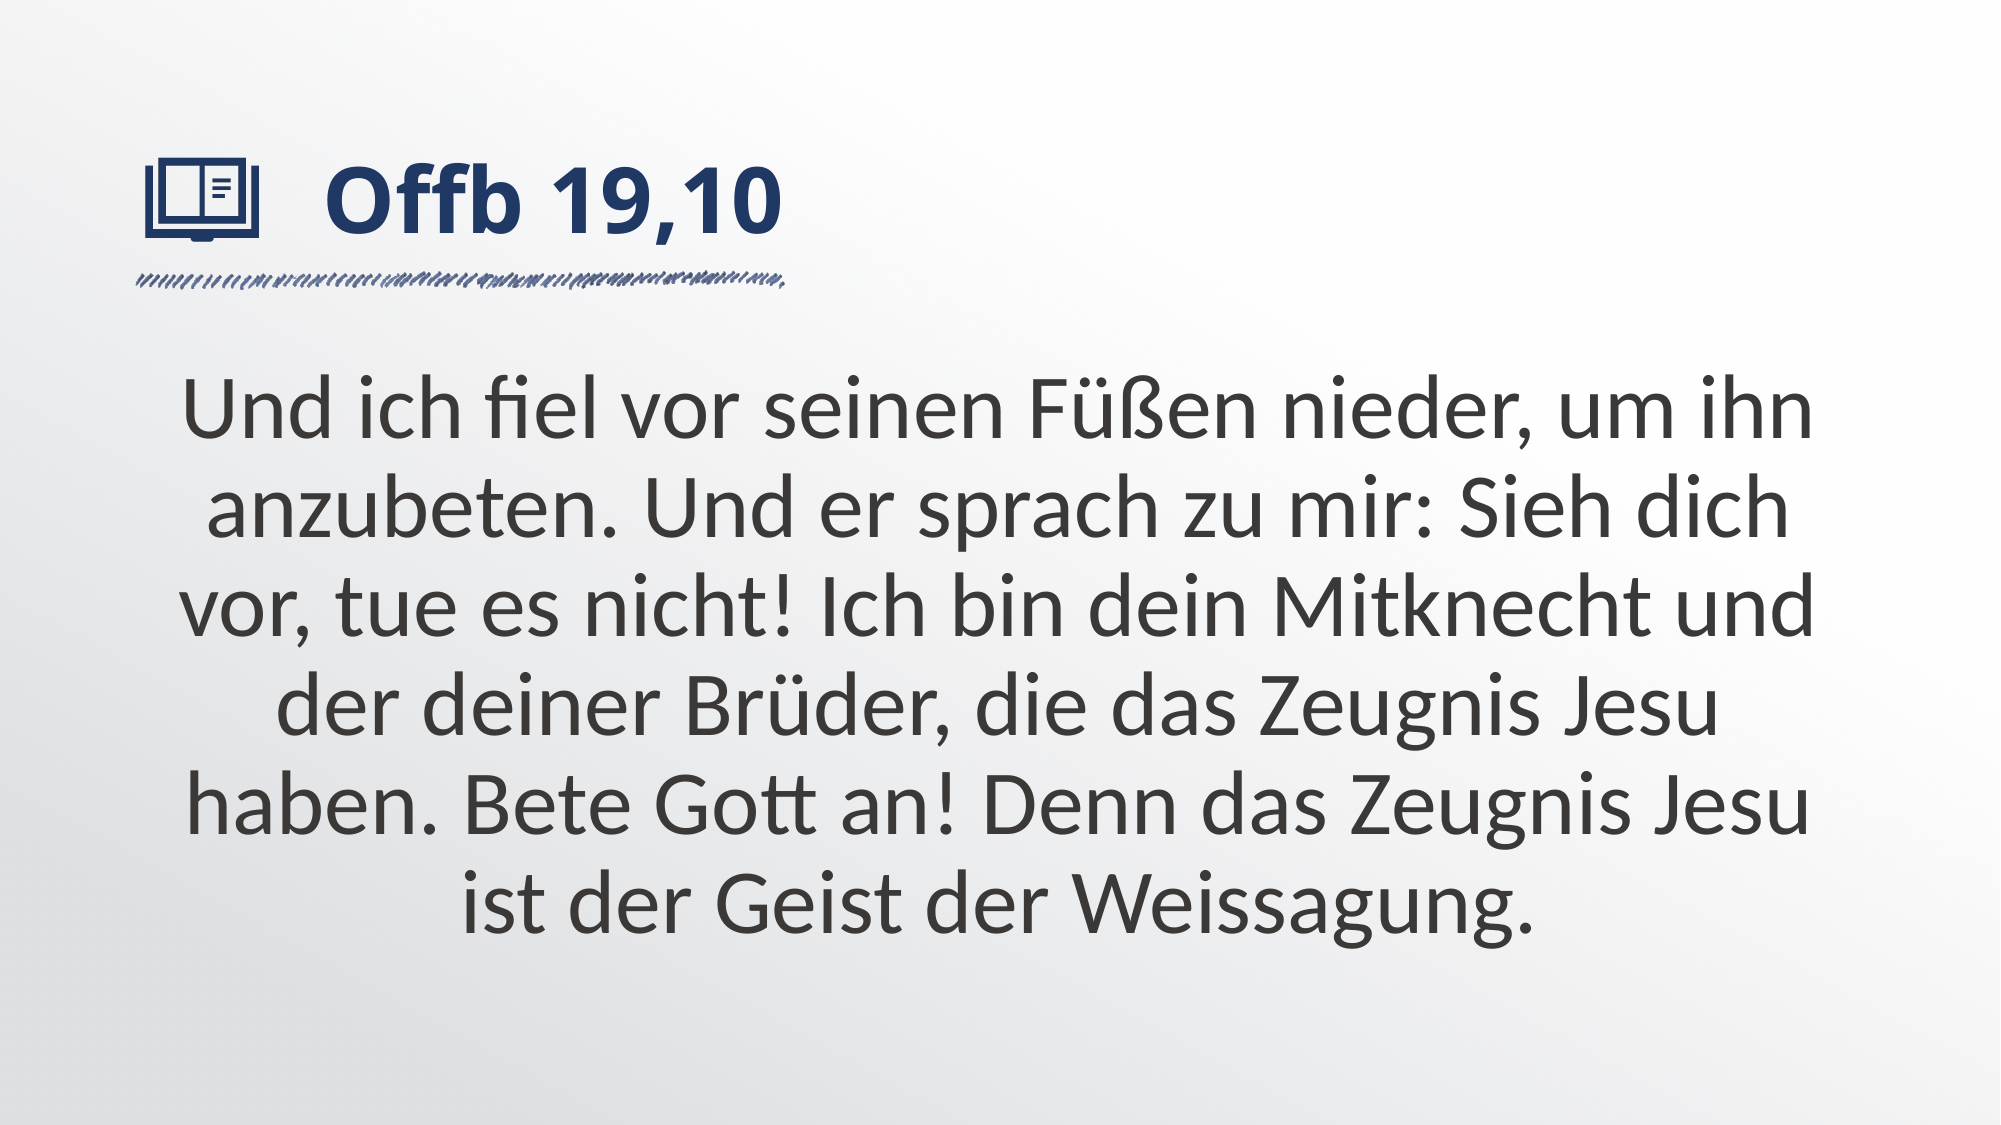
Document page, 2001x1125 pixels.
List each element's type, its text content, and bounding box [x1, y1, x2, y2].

list Und ich fiel vor seinen Füßen nieder, um ihn anzubeten. Und er sprach zu mir: Sieh dich vor, tue es nicht! Ich bin dein Mitknecht und der deiner Brüder, die das Zeugnis Jesu haben. Bete Gott an! Denn das Zeugnis Jesu ist der Geist der Weissagung. [137, 299, 1863, 1014]
title Offb 19,10 [322, 59, 1860, 261]
picture [140, 137, 264, 261]
